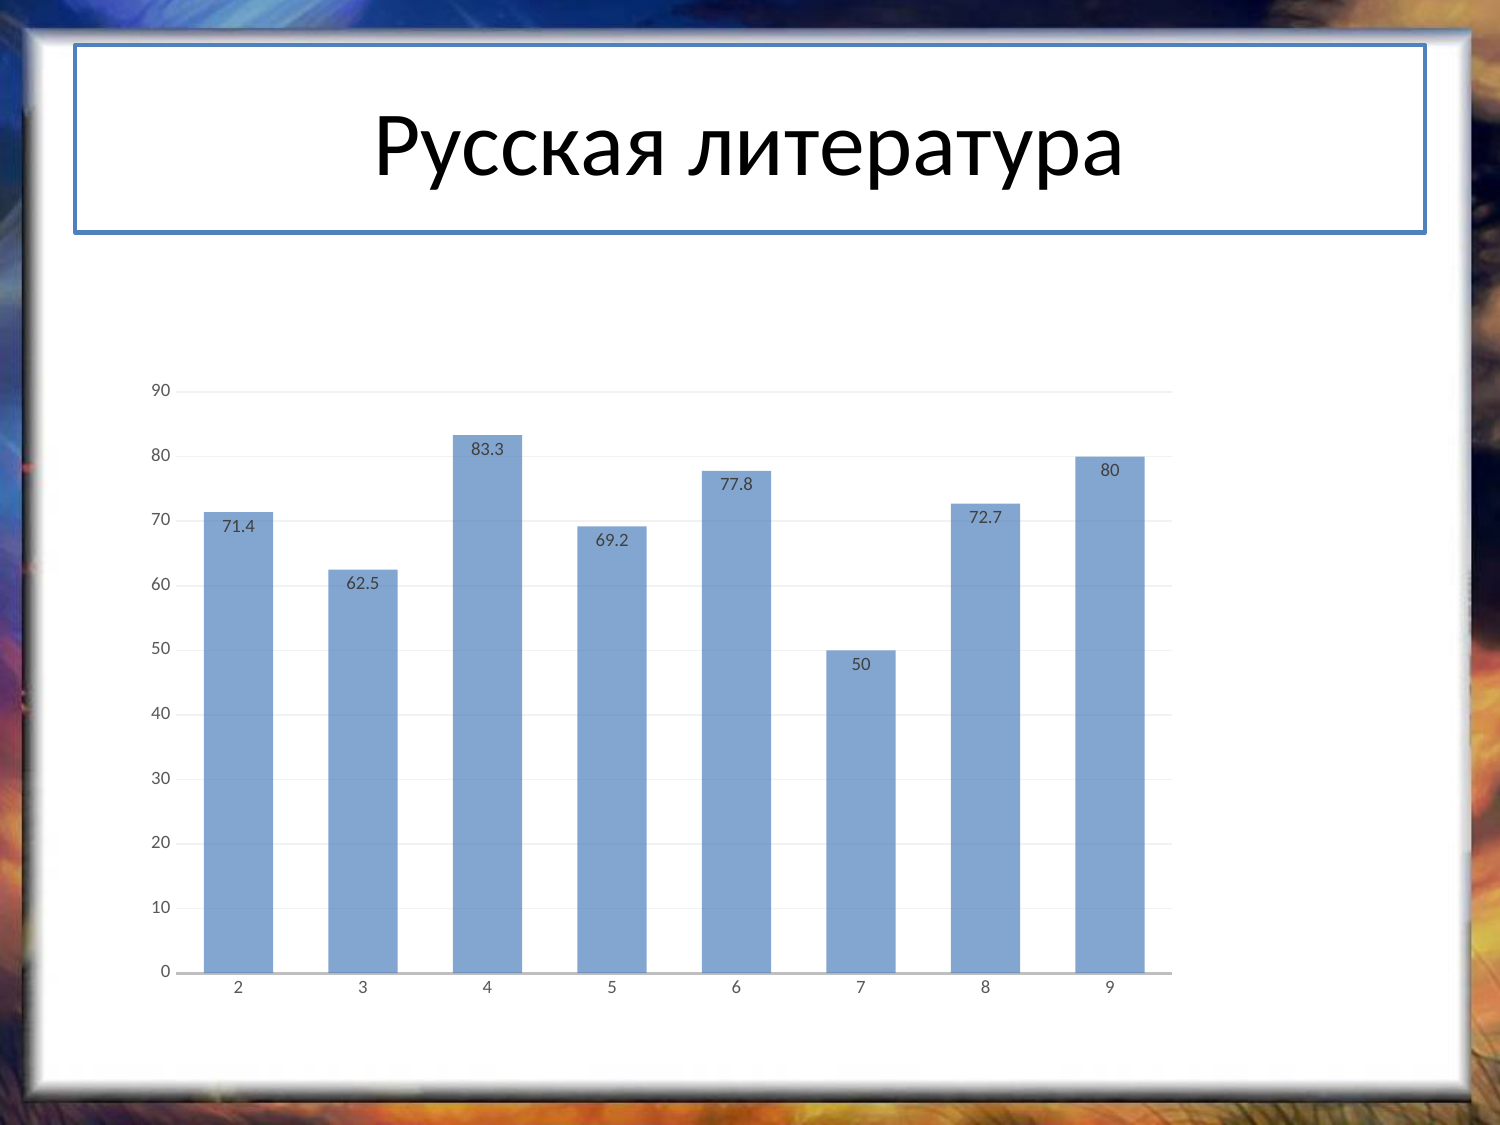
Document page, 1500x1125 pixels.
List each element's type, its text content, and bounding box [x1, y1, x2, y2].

picture [0, 0, 1500, 1125]
title Русская литература [73, 43, 1427, 235]
chart [78, 290, 1429, 1034]
